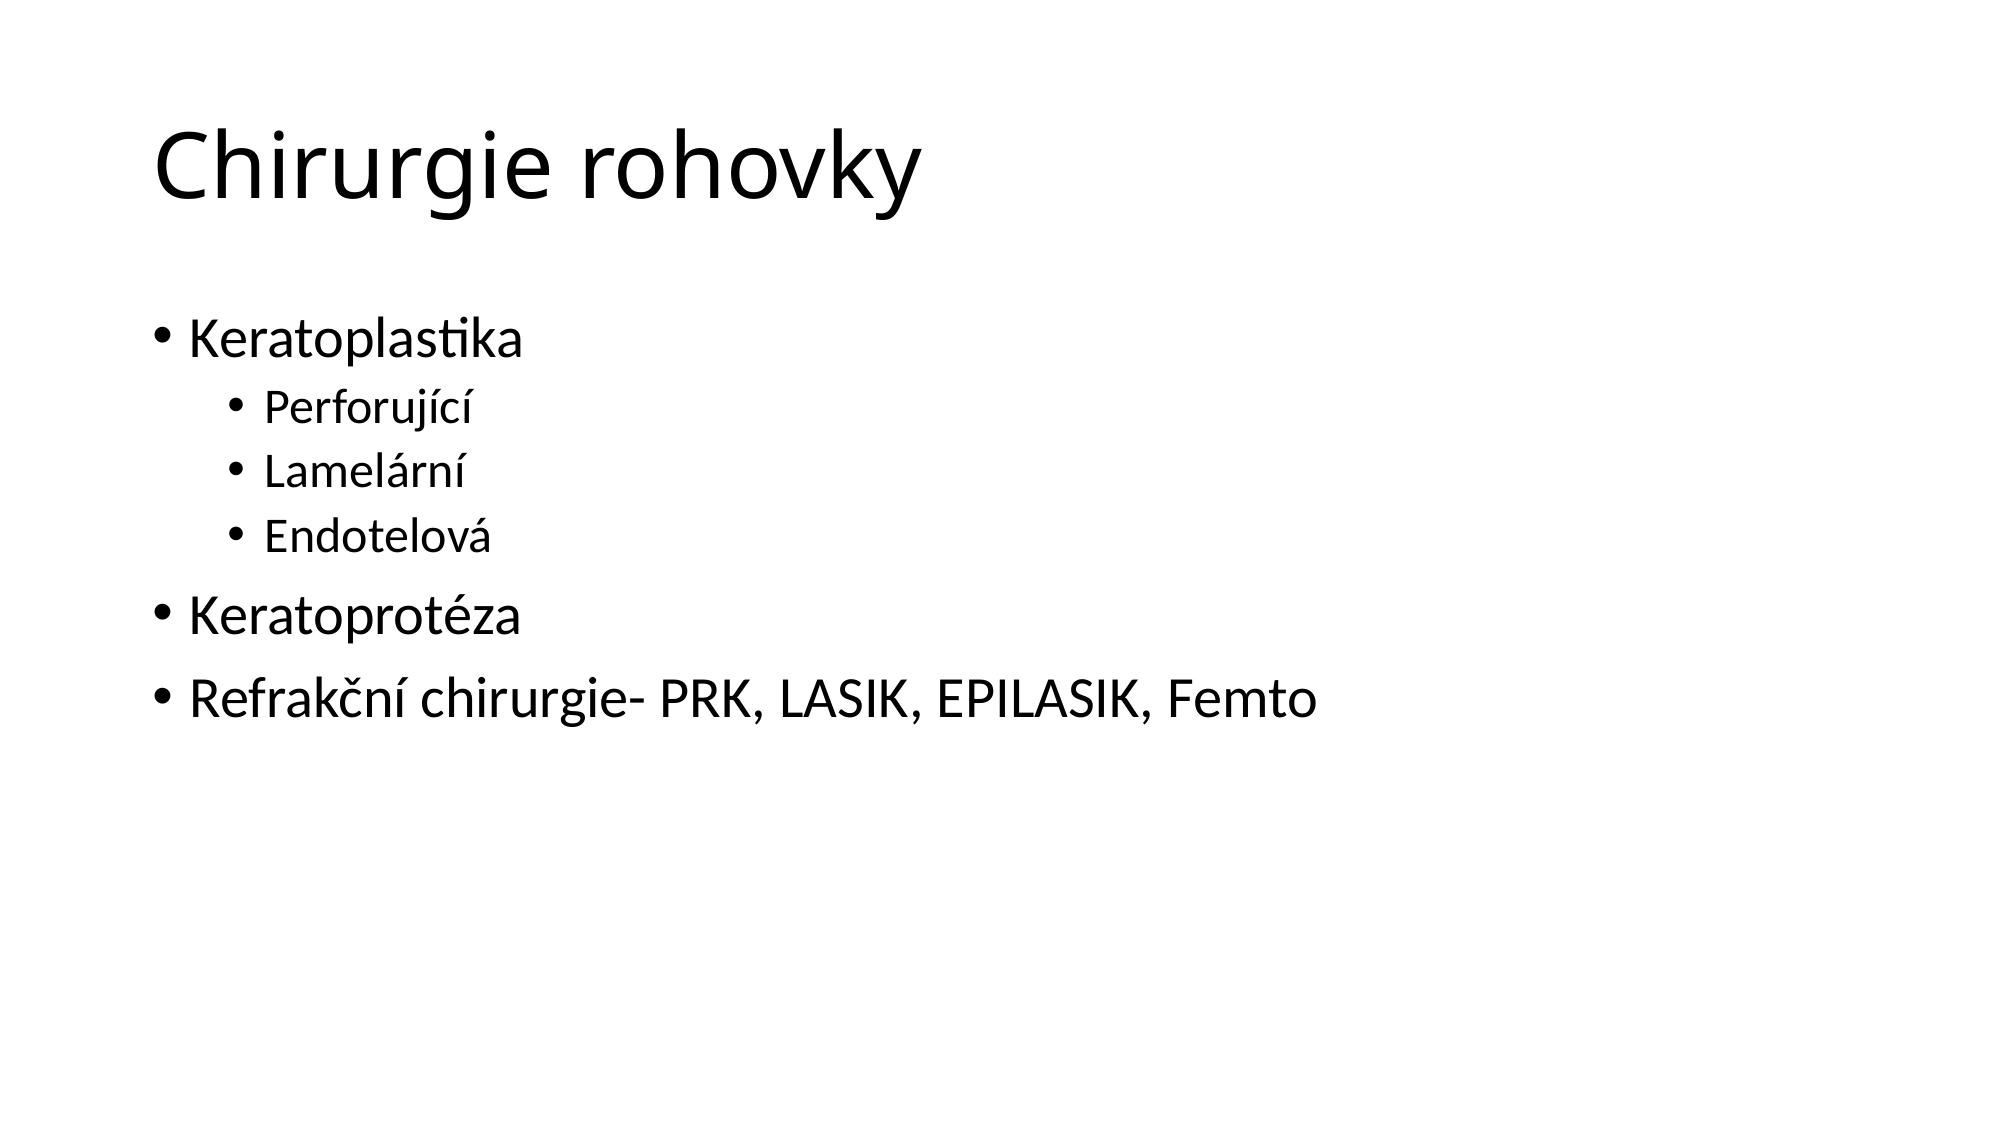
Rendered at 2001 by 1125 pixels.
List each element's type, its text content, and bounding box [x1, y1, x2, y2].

list Keratoplastika Perforující Lamelární Endotelová Keratoprotéza Refrakční chirurgie- PRK, LASIK, EPILASIK, Femto [137, 299, 1863, 1014]
title Chirurgie rohovky [137, 59, 1863, 278]
